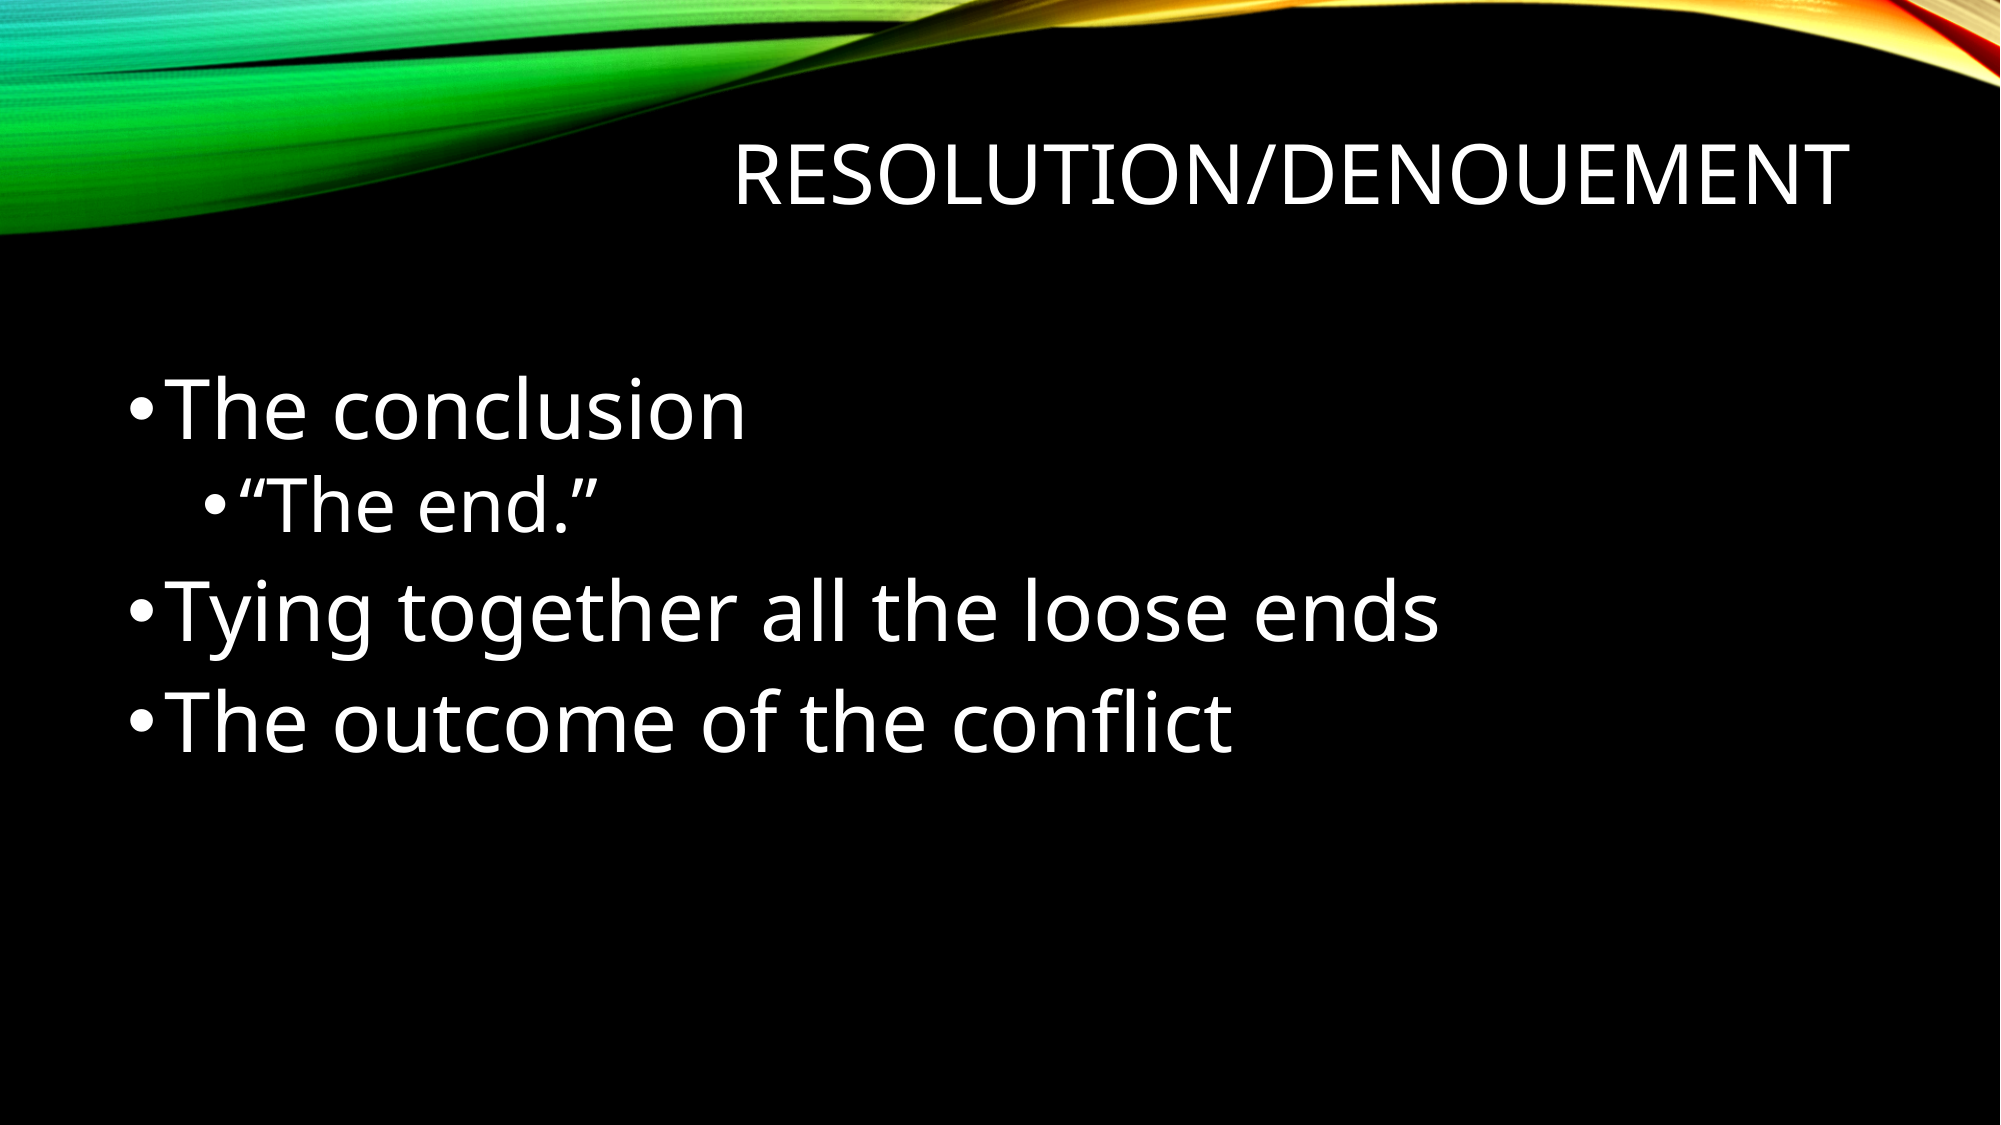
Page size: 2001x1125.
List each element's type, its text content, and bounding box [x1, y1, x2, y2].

text_box Resolution/Denouement [474, 125, 1888, 338]
text_box The conclusion “The end.” Tying together all the loose ends The outcome of the conflict [112, 359, 1888, 1021]
picture [0, 0, 2000, 237]
